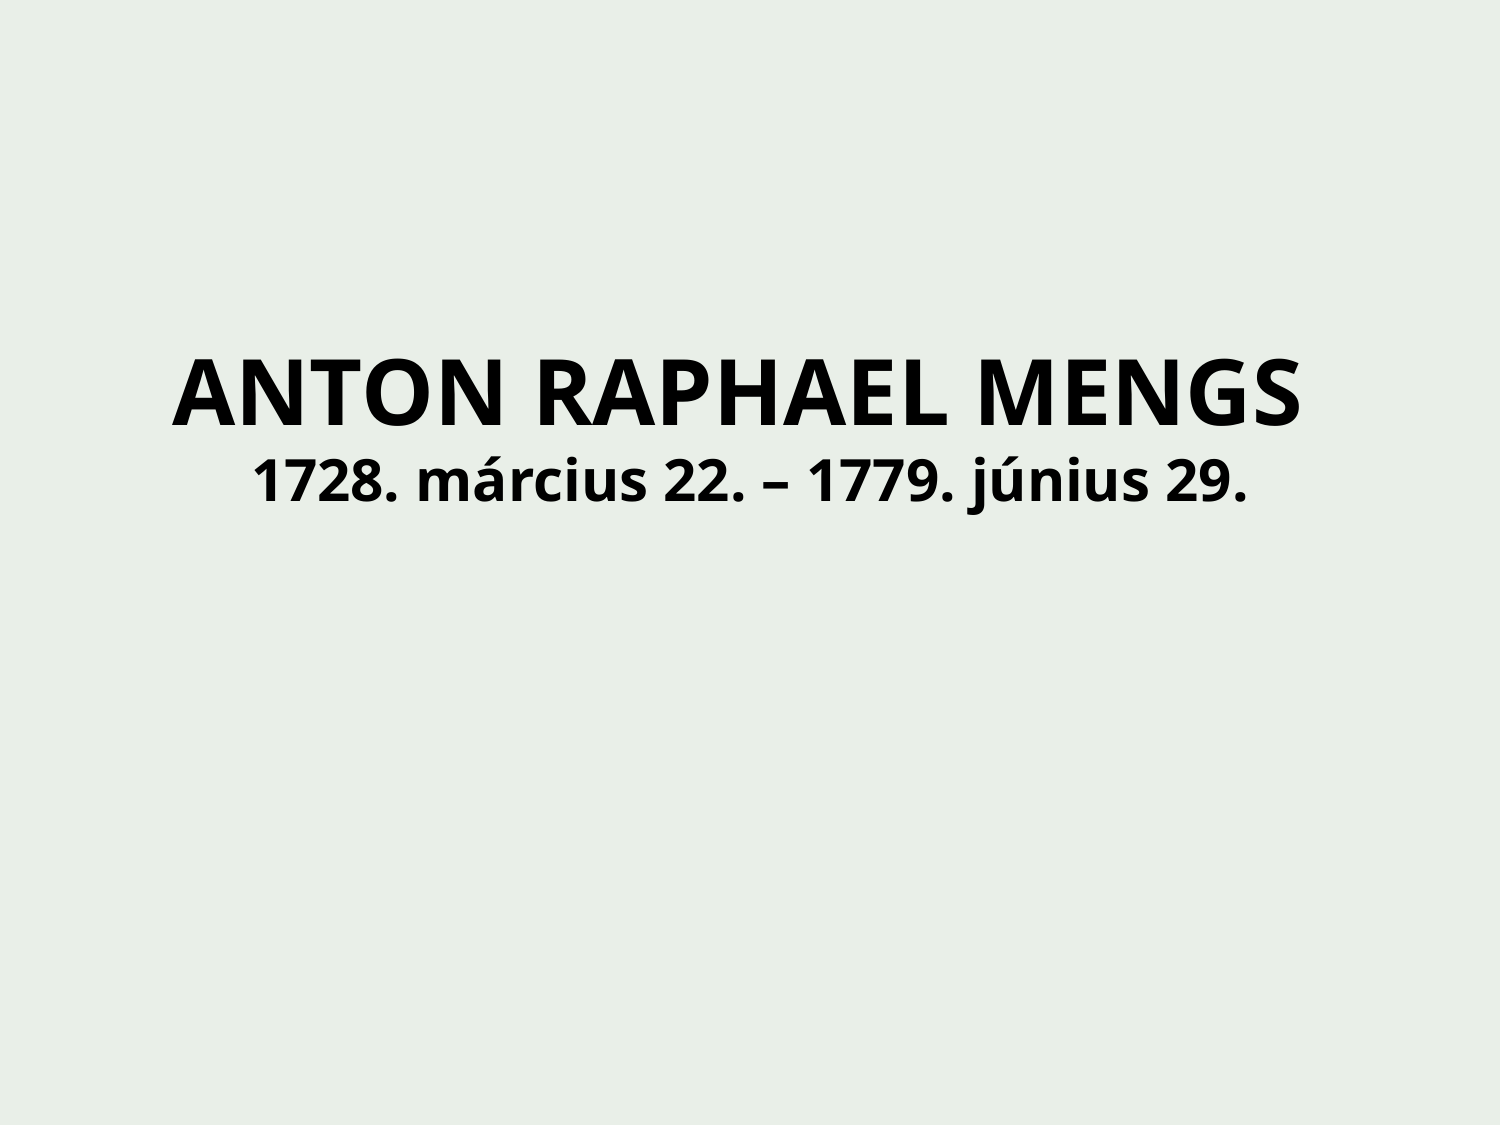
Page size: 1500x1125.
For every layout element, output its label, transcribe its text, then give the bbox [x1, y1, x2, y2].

text_box ANTON RAPHAEL MENGS 1728. március 22. – 1779. június 29. [0, 326, 1500, 521]
